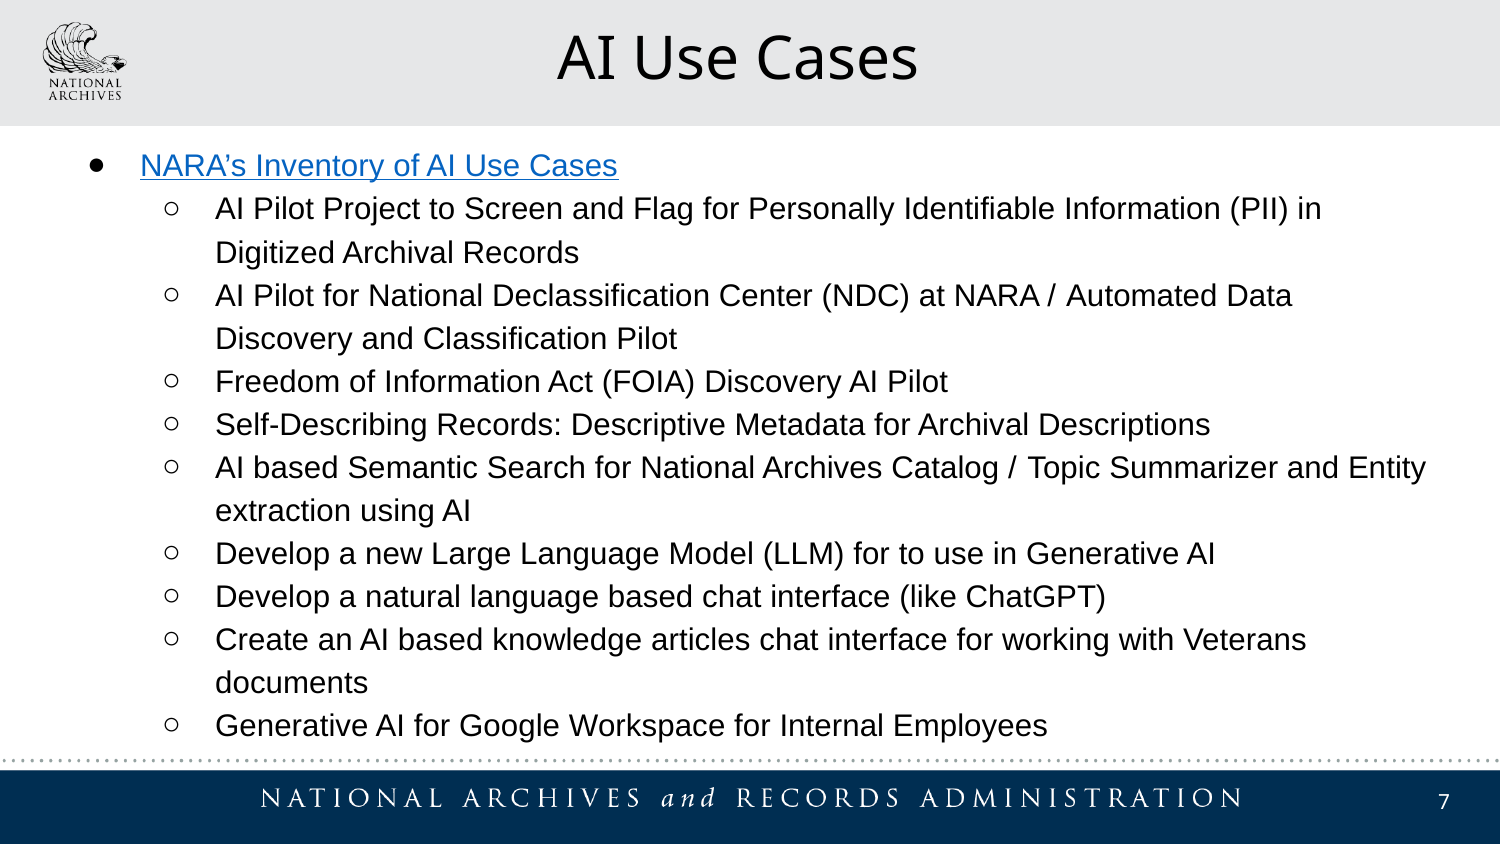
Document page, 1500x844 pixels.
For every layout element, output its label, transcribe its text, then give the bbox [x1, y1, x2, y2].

picture [0, 0, 1500, 844]
text_box NARA’s Inventory of AI Use Cases AI Pilot Project to Screen and Flag for Personally Identifiable Information (PII) in Digitized Archival Records AI Pilot for National Declassification Center (NDC) at NARA / Automated Data Discovery and Classification Pilot Freedom of Information Act (FOIA) Discovery AI Pilot Self-Describing Records: Descriptive Metadata for Archival Descriptions AI based Semantic Search for National Archives Catalog / Topic Summarizer and Entity extraction using AI Develop a new Large Language Model (LLM) for to use in Generative AI Develop a natural language based chat interface (like ChatGPT) Create an AI based knowledge articles chat interface for working with Veterans documents Generative AI for Google Workspace for Internal Employees [50, 125, 1450, 758]
text_box AI Use Cases [285, 17, 1192, 106]
